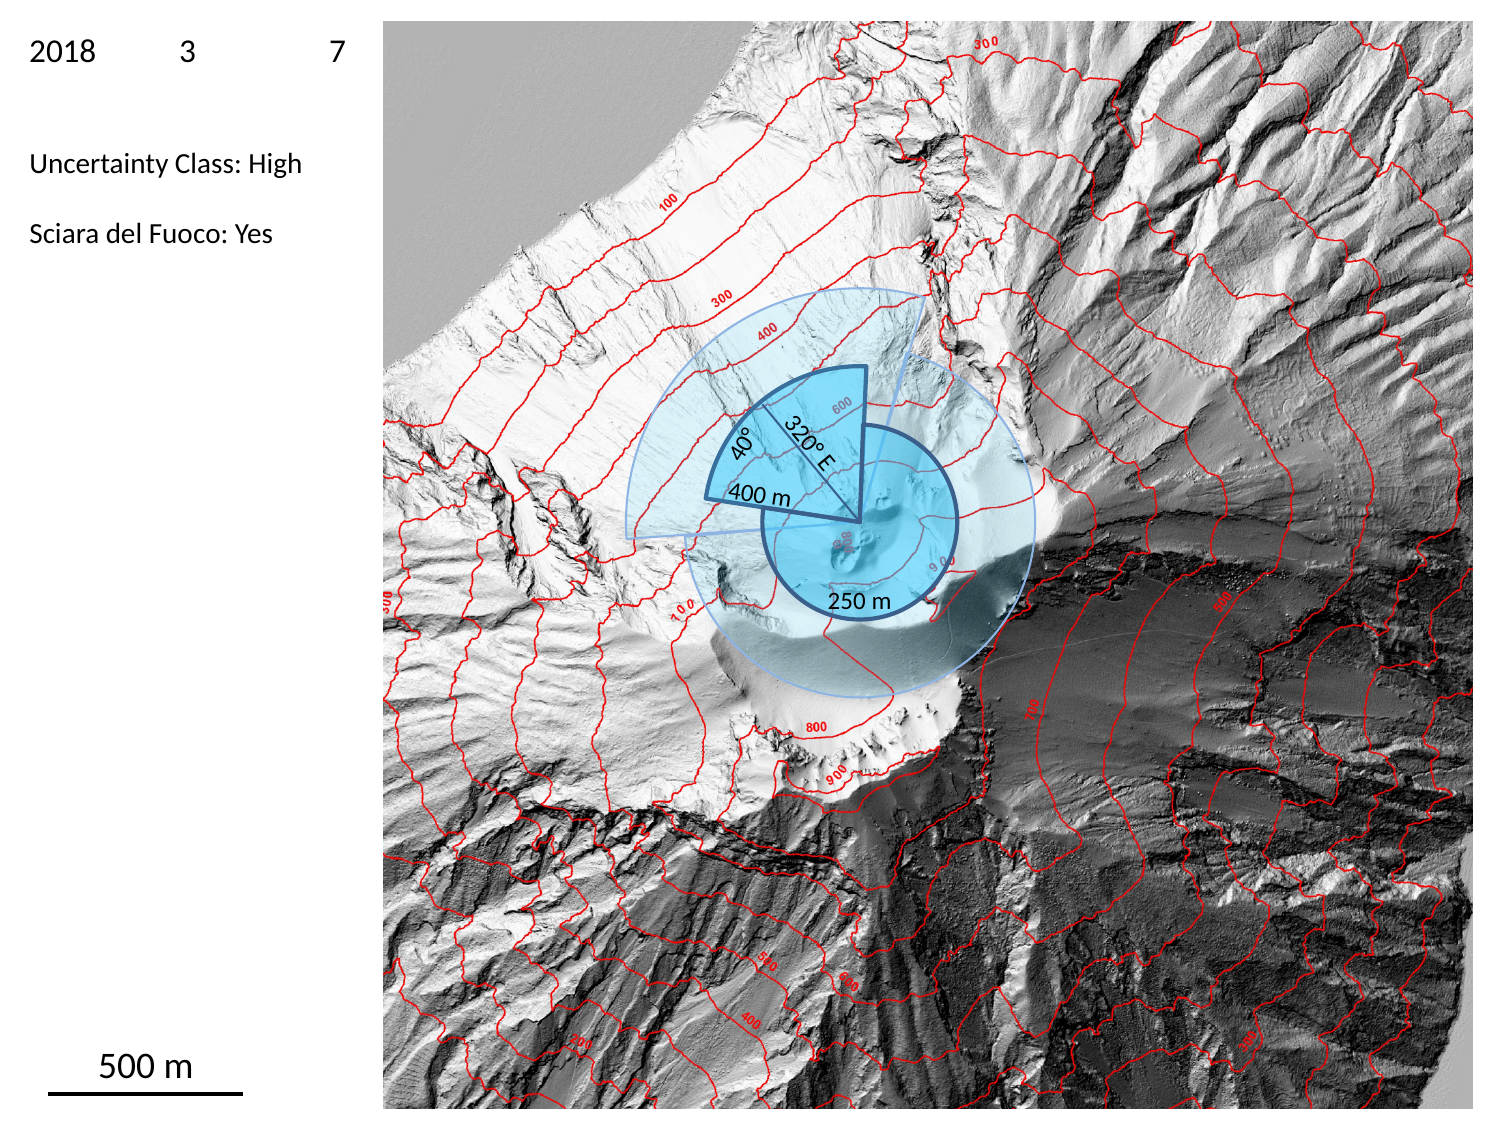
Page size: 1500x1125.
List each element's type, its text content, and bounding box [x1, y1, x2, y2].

text_box 2018 3 7 [14, 21, 361, 77]
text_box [762, 404, 861, 523]
text_box Uncertainty Class: High Sciara del Fuoco: Yes [14, 137, 318, 257]
text_box 500 m [83, 1033, 209, 1093]
picture [383, 21, 1474, 1109]
